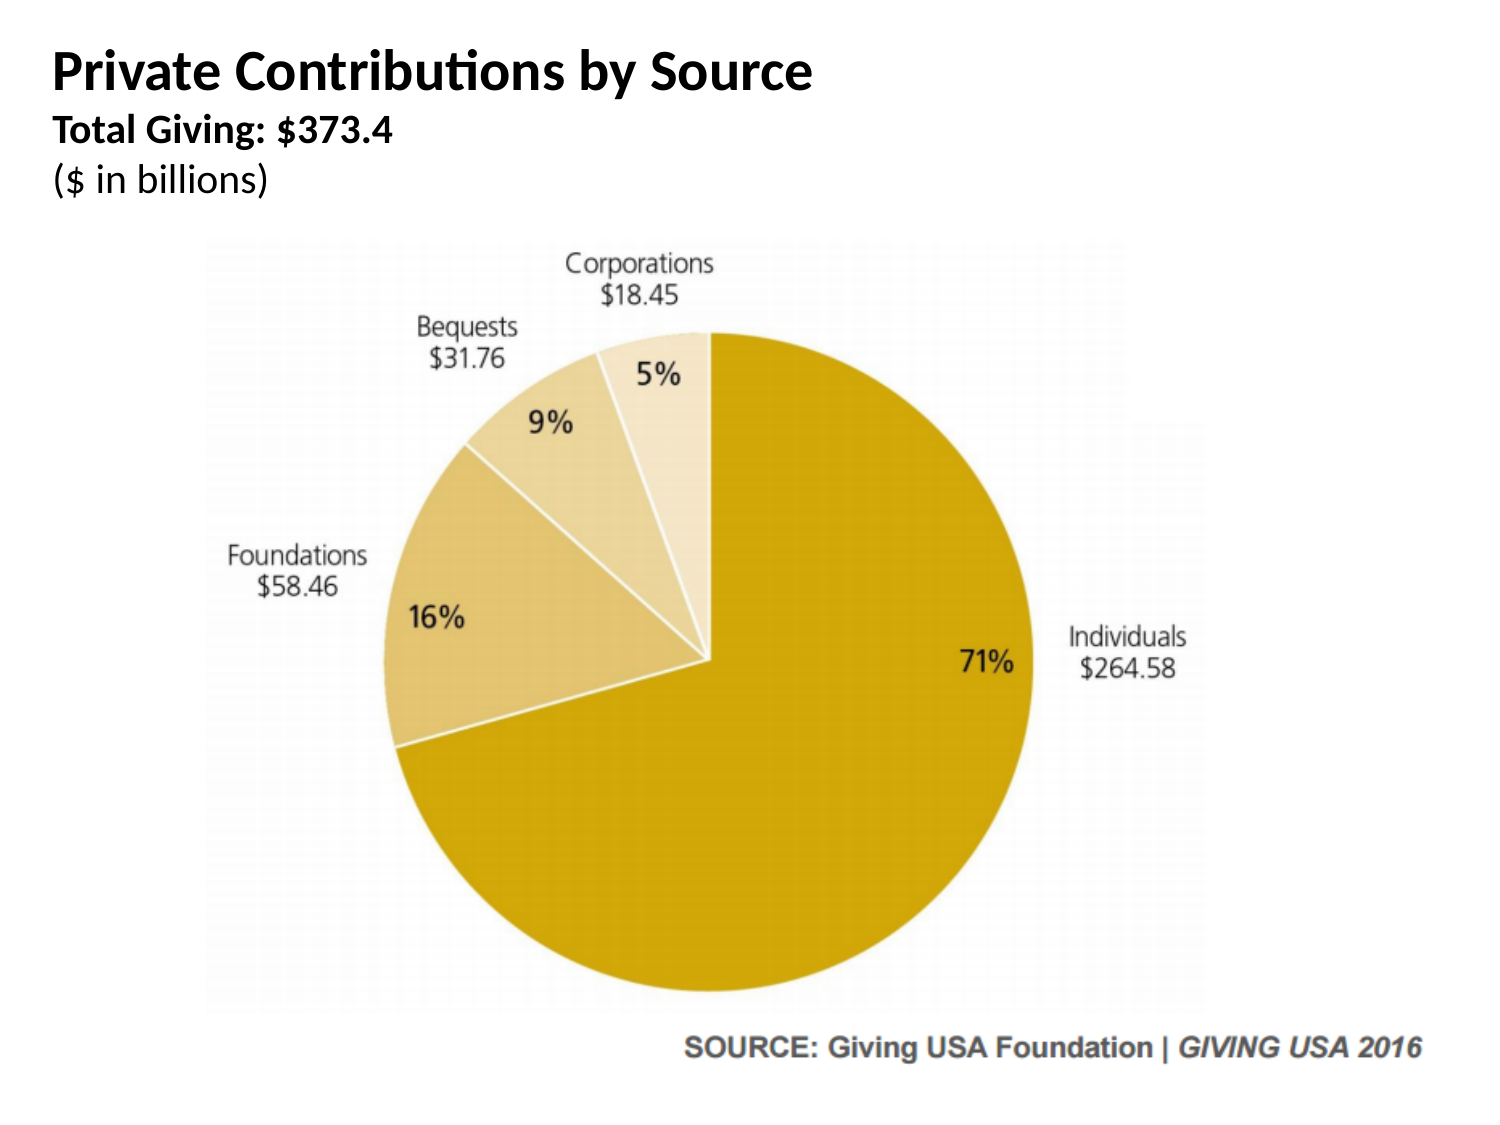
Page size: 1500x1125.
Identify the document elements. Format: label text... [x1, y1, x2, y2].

text_box Private Contributions by Source Total Giving: $373.4 ($ in billions) [37, 24, 1350, 210]
picture [87, 212, 1463, 1079]
